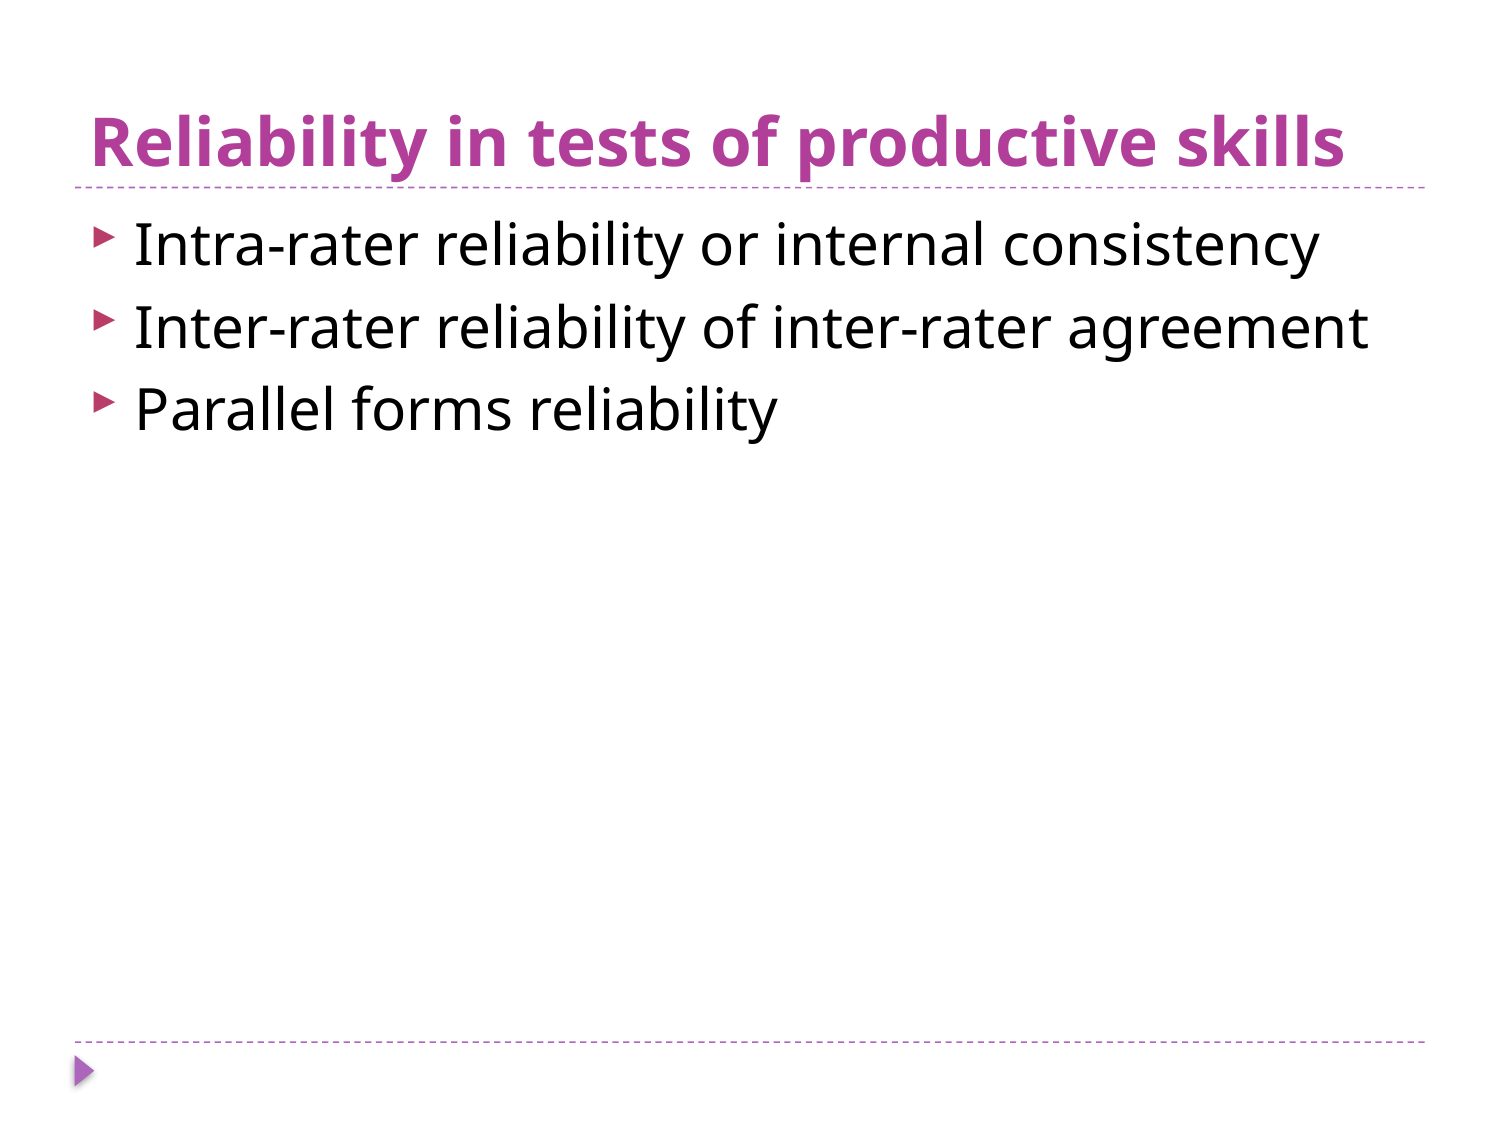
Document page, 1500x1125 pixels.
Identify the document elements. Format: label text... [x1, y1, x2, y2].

list Intra-rater reliability or internal consistency Inter-rater reliability of inter-rater agreement Parallel forms reliability [75, 200, 1425, 1010]
title Reliability in tests of productive skills [75, 24, 1425, 188]
